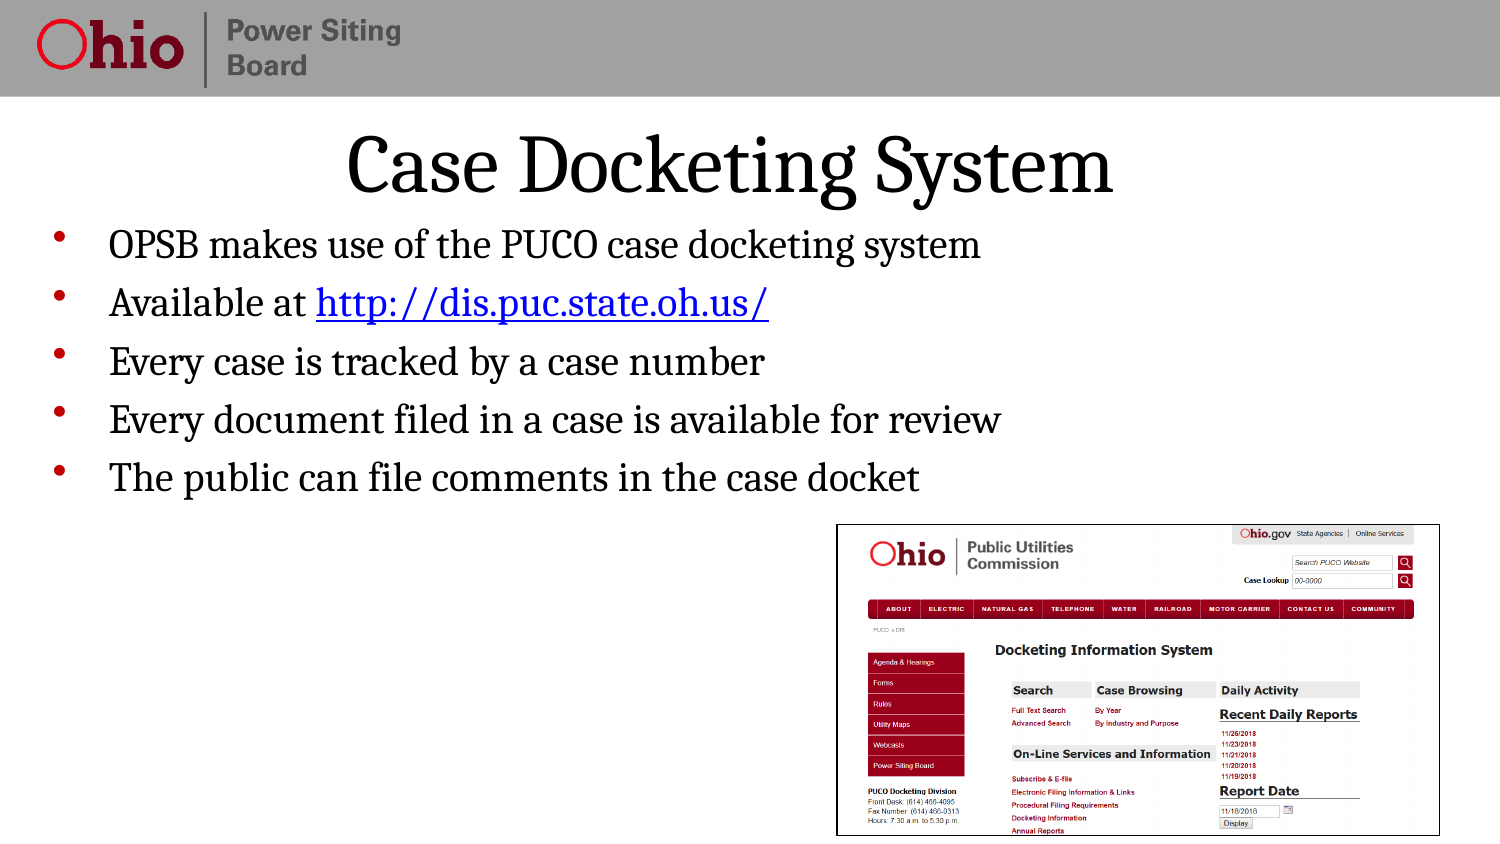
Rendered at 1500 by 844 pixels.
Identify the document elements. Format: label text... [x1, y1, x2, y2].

list OPSB makes use of the PUCO case docketing system Available at http://dis.puc.state.oh.us/ Every case is tracked by a case number Every document filed in a case is available for review The public can file comments in the case docket [37, 209, 1255, 471]
title Case Docketing System [162, 96, 1300, 222]
picture [37, 12, 400, 88]
picture [837, 524, 1439, 836]
